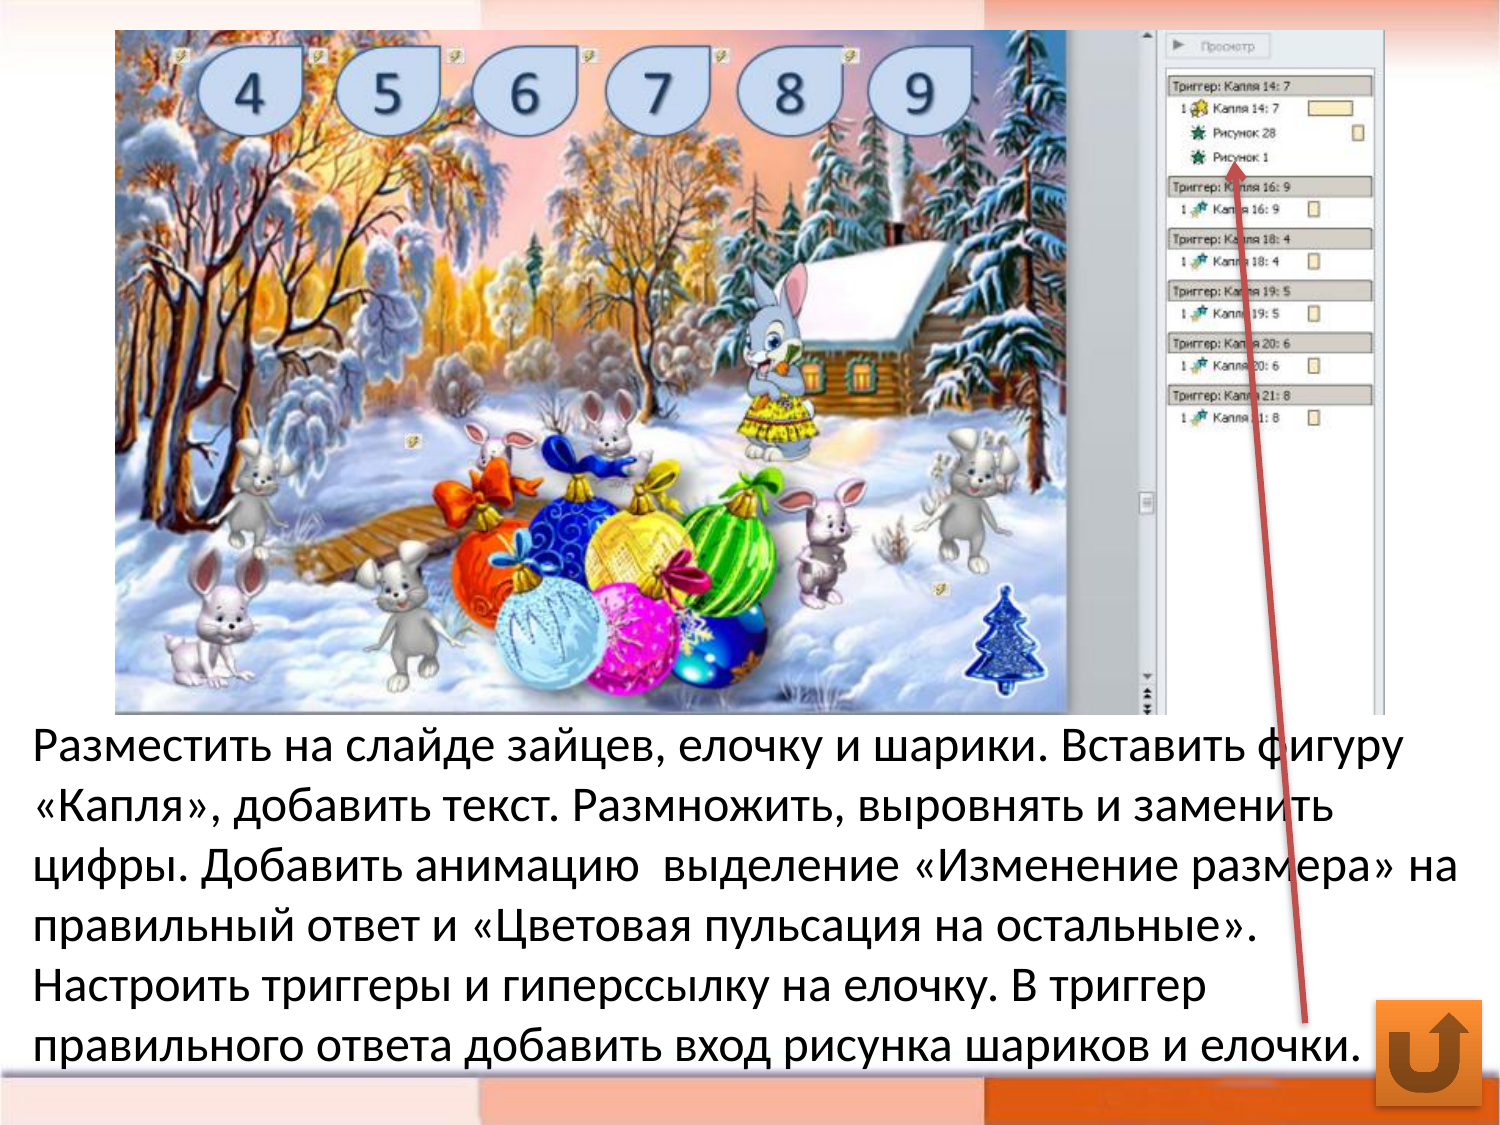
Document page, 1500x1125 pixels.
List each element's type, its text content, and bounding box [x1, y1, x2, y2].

text_box [1375, 999, 1483, 1106]
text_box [1233, 160, 1306, 1024]
picture [0, 0, 1500, 1125]
text_box Разместить на слайде зайцев, елочку и шарики. Вставить фигуру «Капля», добавить текст. Размножить, выровнять и заменить цифры. Добавить анимацию выделение «Изменение размера» на правильный ответ и «Цветовая пульсация на остальные». Настроить триггеры и гиперссылку на елочку. В триггер правильного ответа добавить вход рисунка шариков и елочки. [17, 704, 1500, 1125]
